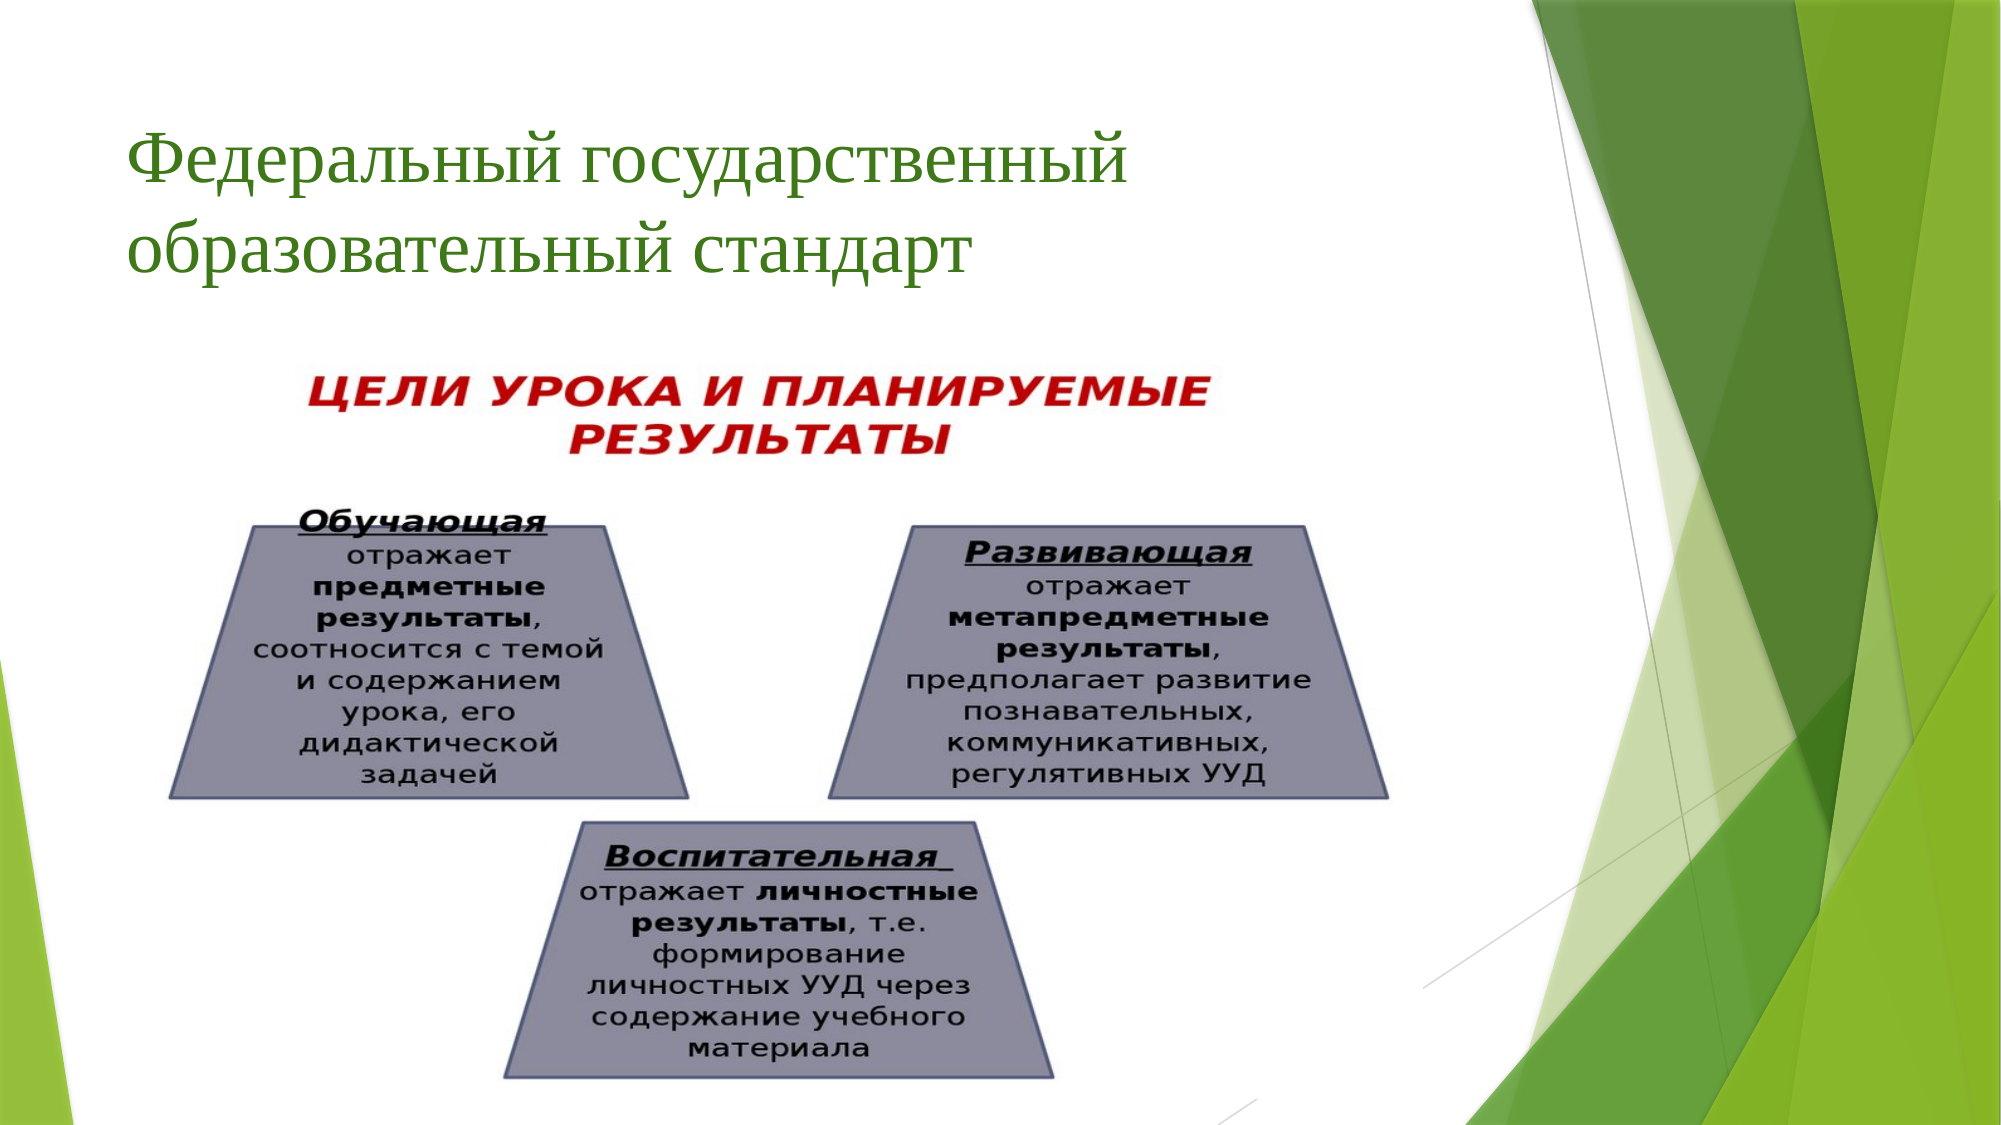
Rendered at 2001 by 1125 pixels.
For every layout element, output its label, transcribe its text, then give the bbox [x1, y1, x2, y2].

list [134, 316, 1423, 1100]
title Федеральный государственный образовательный стандарт [111, 99, 1522, 317]
